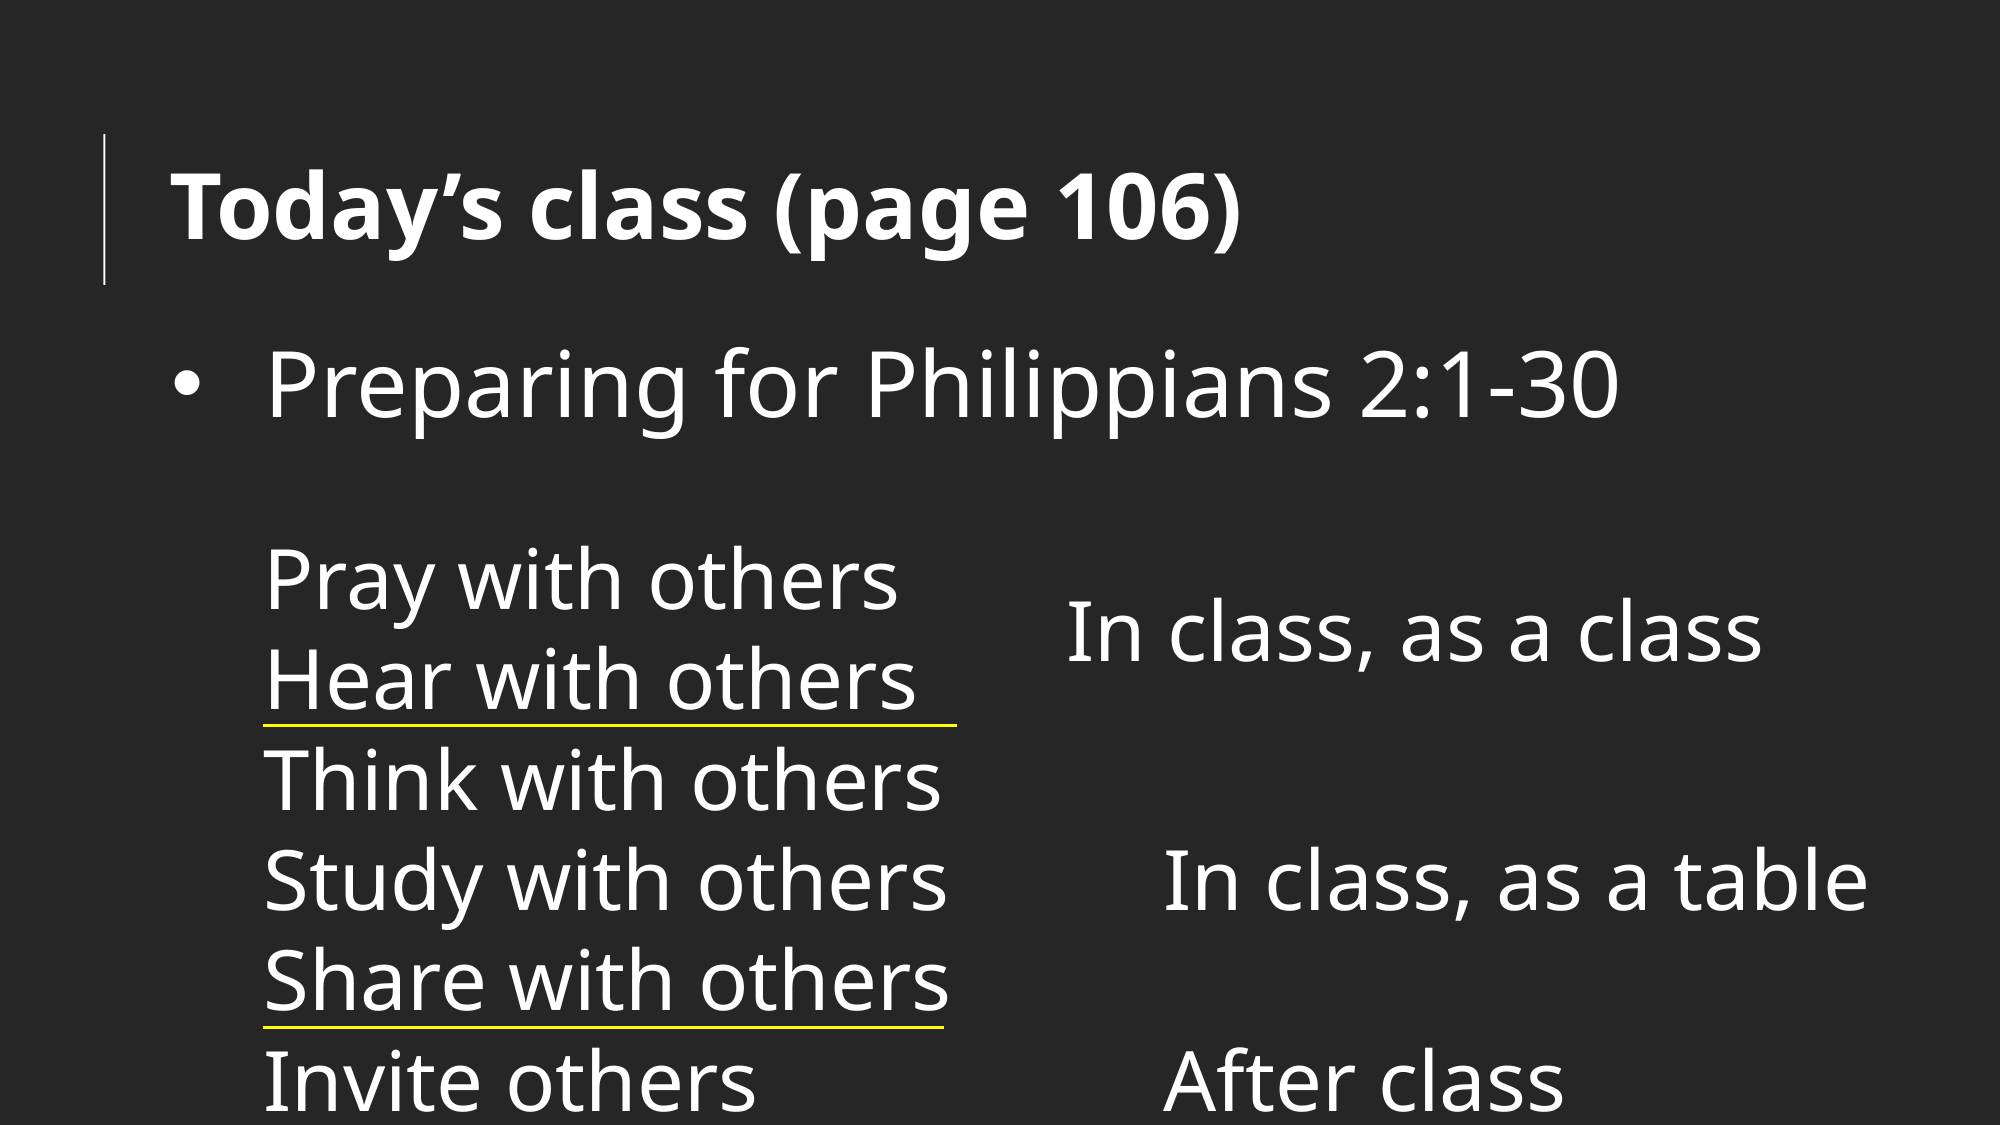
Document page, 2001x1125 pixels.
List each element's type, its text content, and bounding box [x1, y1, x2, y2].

picture [102, 134, 107, 285]
list Preparing for Philippians 2:1-30 Pray with others Hear with others Think with others Study with others In class, as a table Share with others Invite others After class [154, 330, 1952, 1008]
title Today’s class (page 106) [154, 111, 1821, 309]
text_box In class, as a class [956, 582, 1821, 689]
